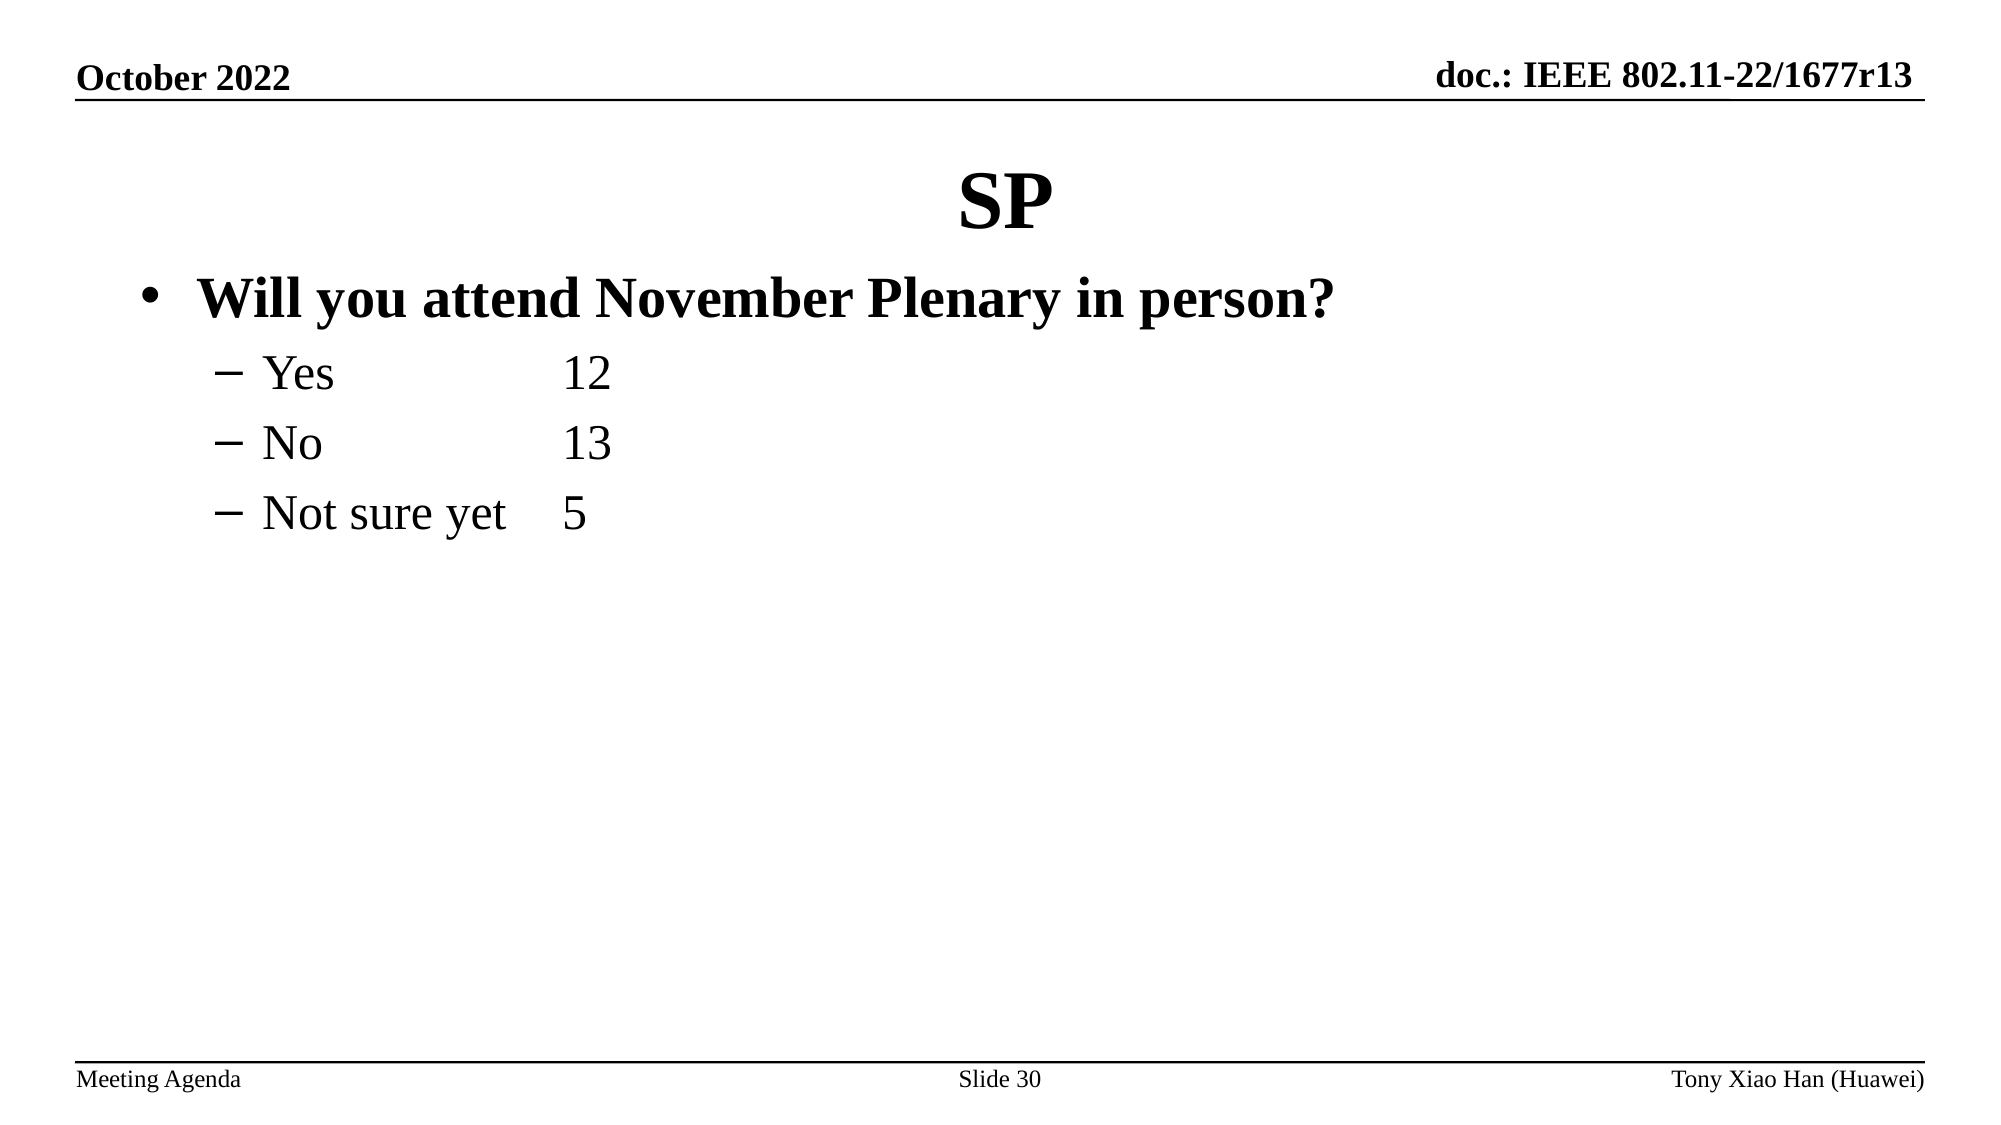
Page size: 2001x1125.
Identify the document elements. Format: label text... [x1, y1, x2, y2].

text_box Will you attend November Plenary in person? Yes 12 No 13 Not sure yet 5 [125, 212, 1888, 900]
text_box SP [368, 137, 1644, 212]
